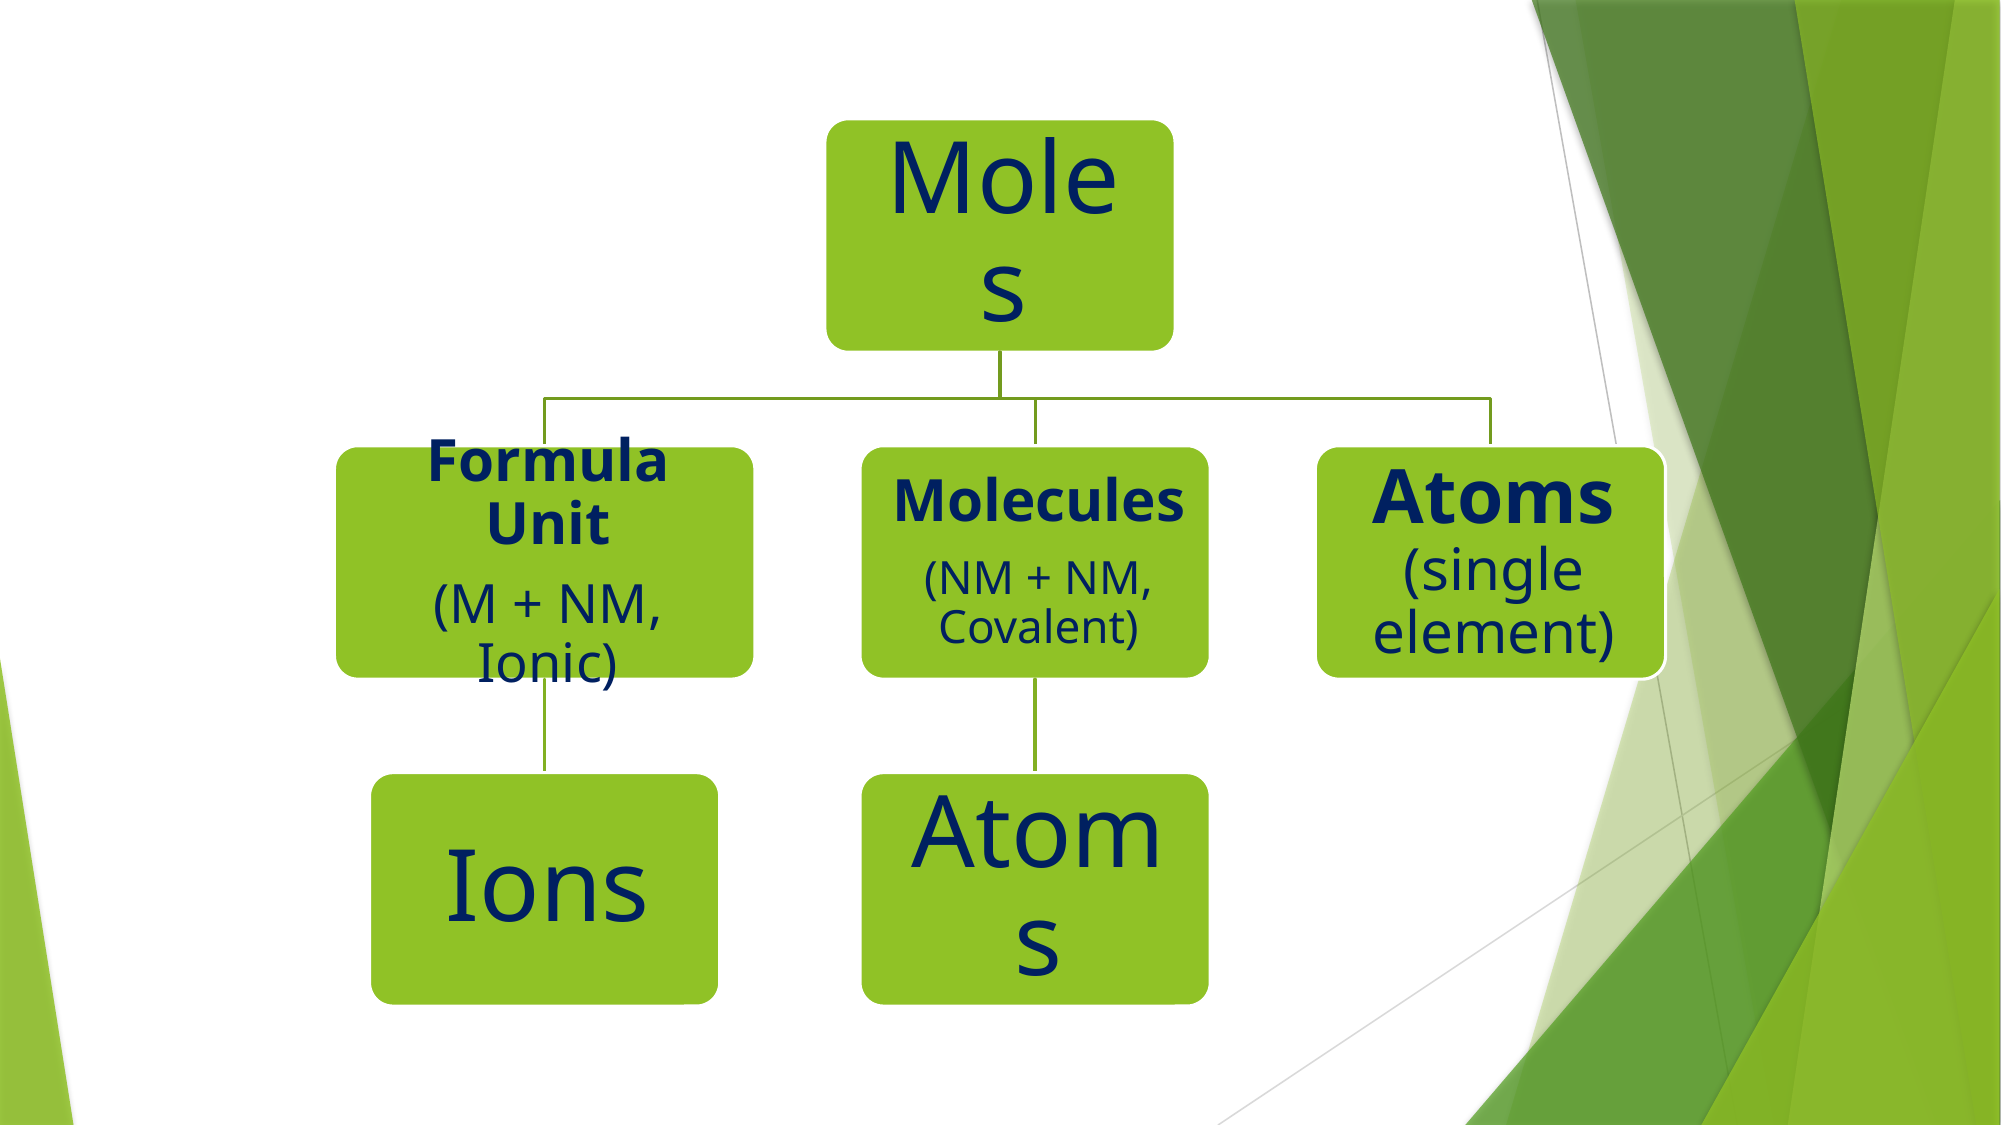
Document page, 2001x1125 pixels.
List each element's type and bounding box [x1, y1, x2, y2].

text_box [332, 117, 1668, 1008]
